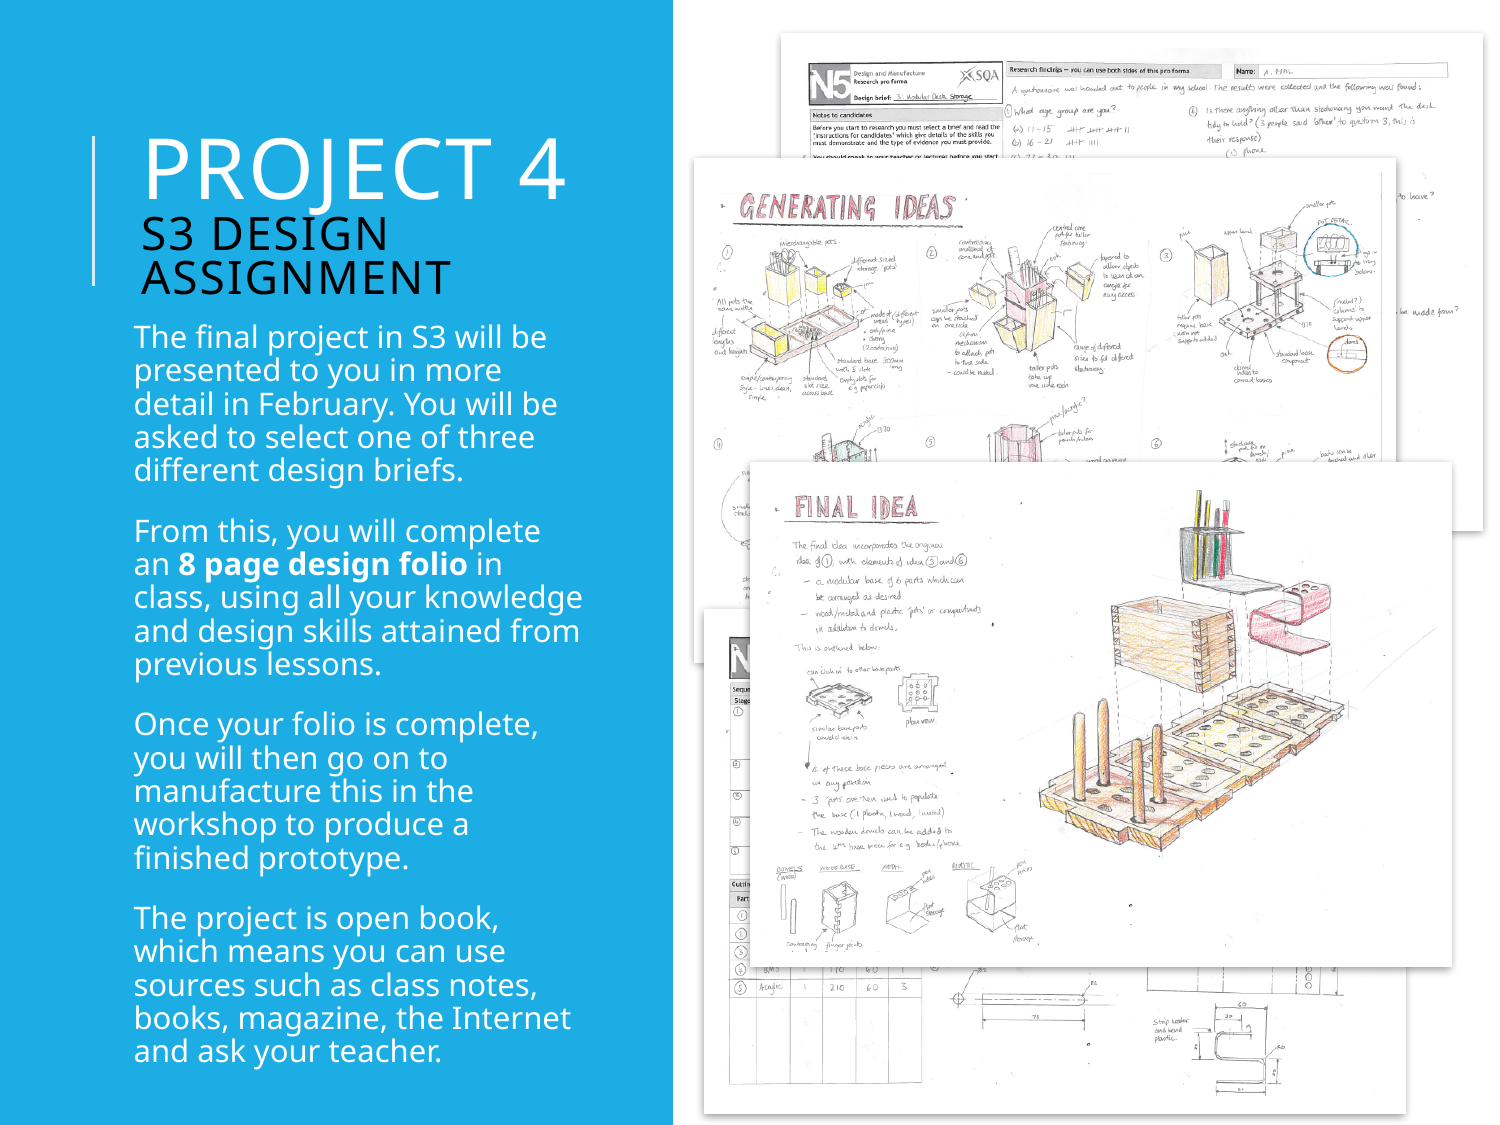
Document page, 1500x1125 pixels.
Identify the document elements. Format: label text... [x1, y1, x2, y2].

list The final project in S3 will be presented to you in more detail in February. You will be asked to select one of three different design briefs. From this, you will complete an 8 page design folio in class, using all your knowledge and design skills attained from previous lessons. Once your folio is complete, you will then go on to manufacture this in the workshop to produce a finished prototype. The project is open book, which means you can use sources such as class notes, books, magazine, the Internet and ask your teacher. [126, 314, 593, 1106]
text_box [0, 0, 674, 1125]
picture [708, 47, 1469, 1100]
title Project 4 s3 design assignment [126, 96, 591, 314]
